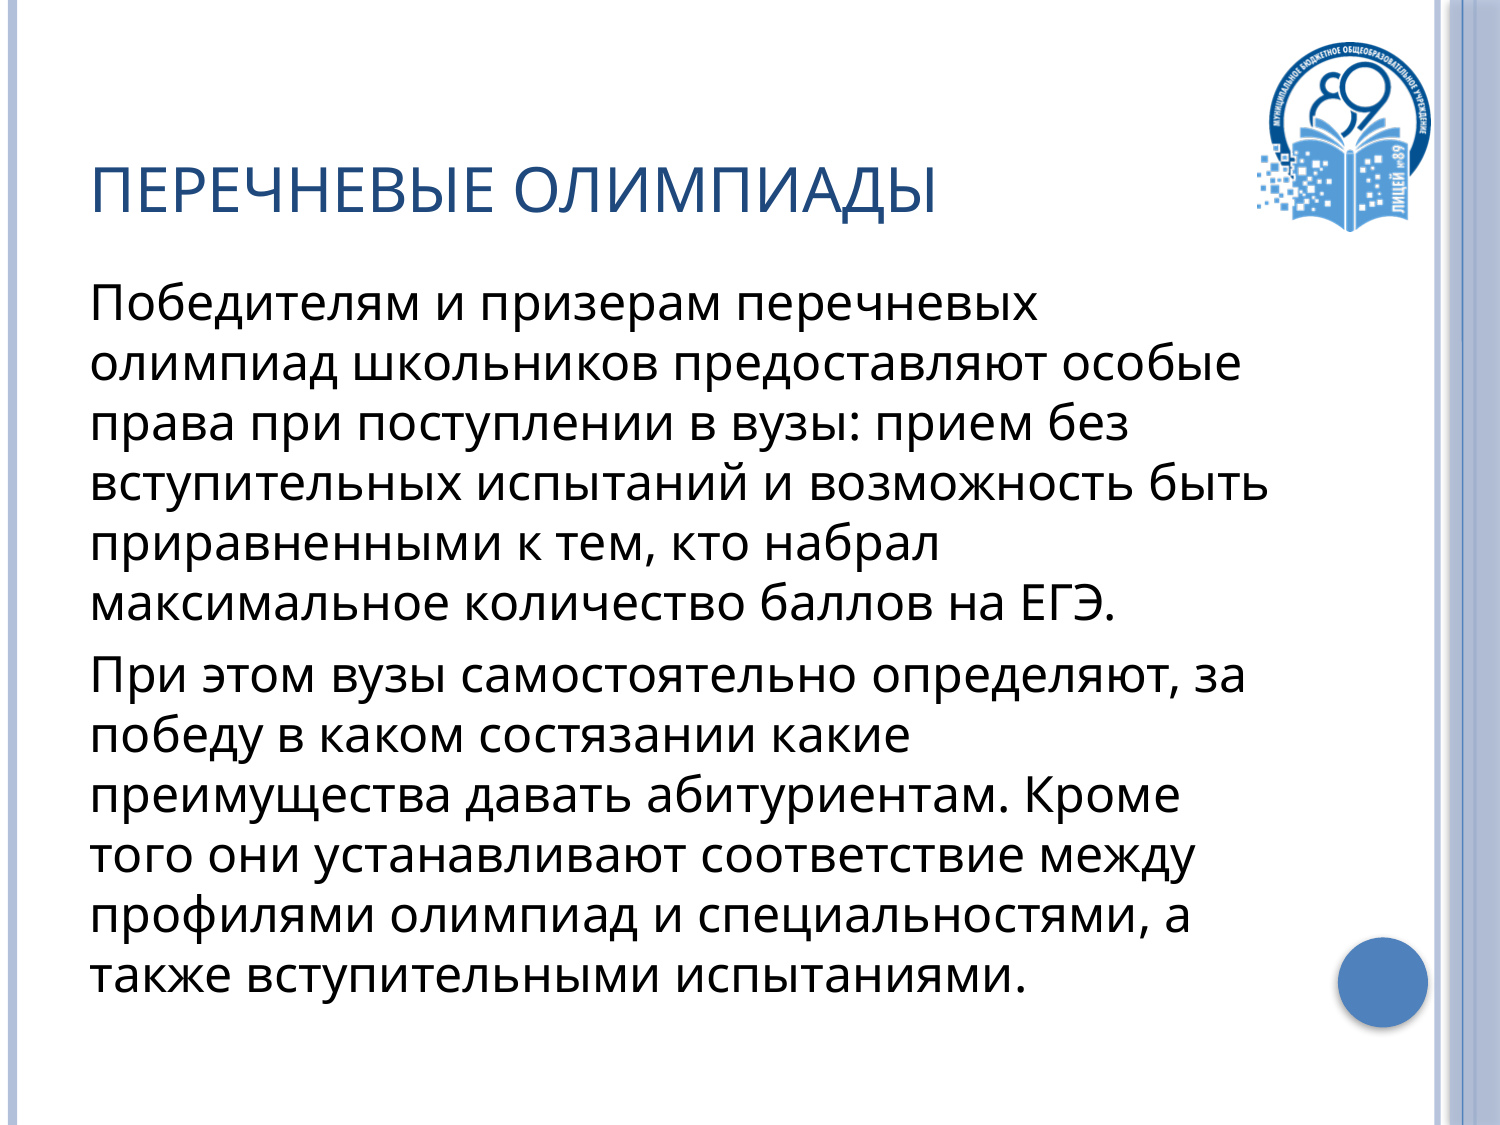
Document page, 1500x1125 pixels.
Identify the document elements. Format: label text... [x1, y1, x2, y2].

list Победителям и призерам перечневых олимпиад школьников предоставляют особые права при поступлении в вузы: прием без вступительных испытаний и возможность быть приравненными к тем, кто набрал максимальное количество баллов на ЕГЭ. При этом вузы самостоятельно определяют, за победу в каком состязании какие преимущества давать абитуриентам. Кроме того они устанавливают соответствие между профилями олимпиад и специальностями, а также вступительными испытаниями. [75, 262, 1300, 1062]
title Перечневые олимпиады [75, 45, 1252, 233]
picture [1257, 42, 1431, 233]
